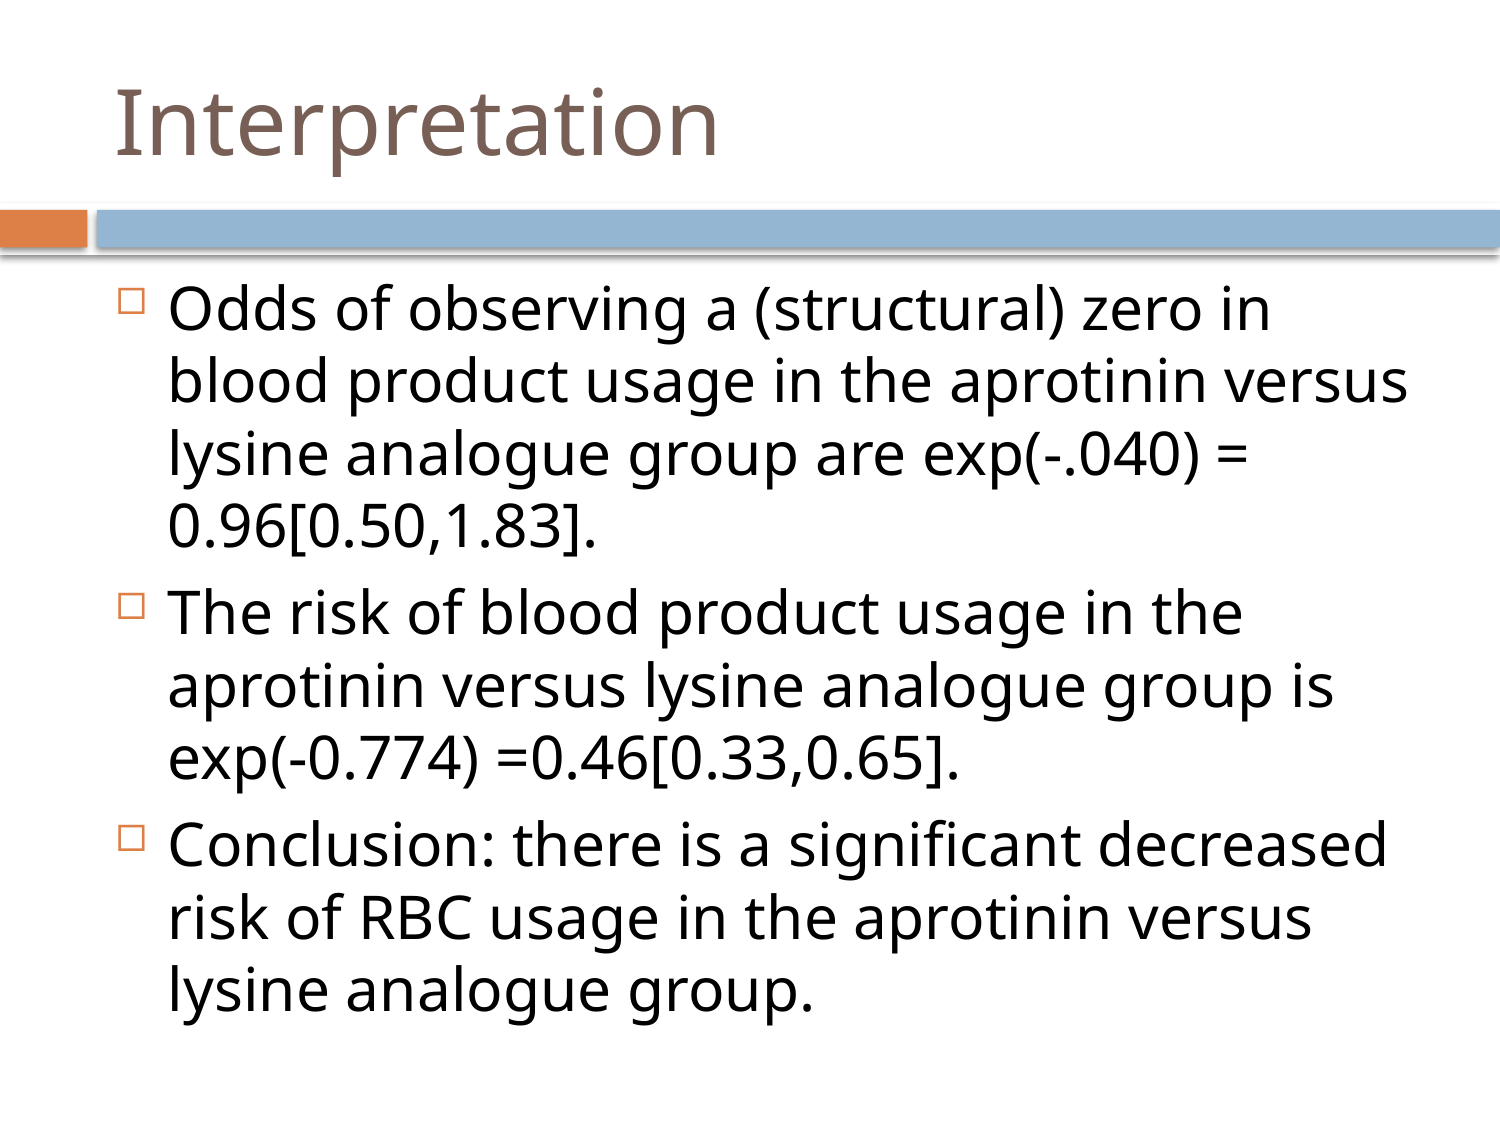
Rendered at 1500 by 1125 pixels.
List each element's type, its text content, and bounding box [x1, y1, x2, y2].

title Interpretation [99, 37, 1438, 201]
list Odds of observing a (structural) zero in blood product usage in the aprotinin versus lysine analogue group are exp(-.040) = 0.96[0.50,1.83]. The risk of blood product usage in the aprotinin versus lysine analogue group is exp(-0.774) =0.46[0.33,0.65]. Conclusion: there is a significant decreased risk of RBC usage in the aprotinin versus lysine analogue group. [100, 262, 1439, 1006]
